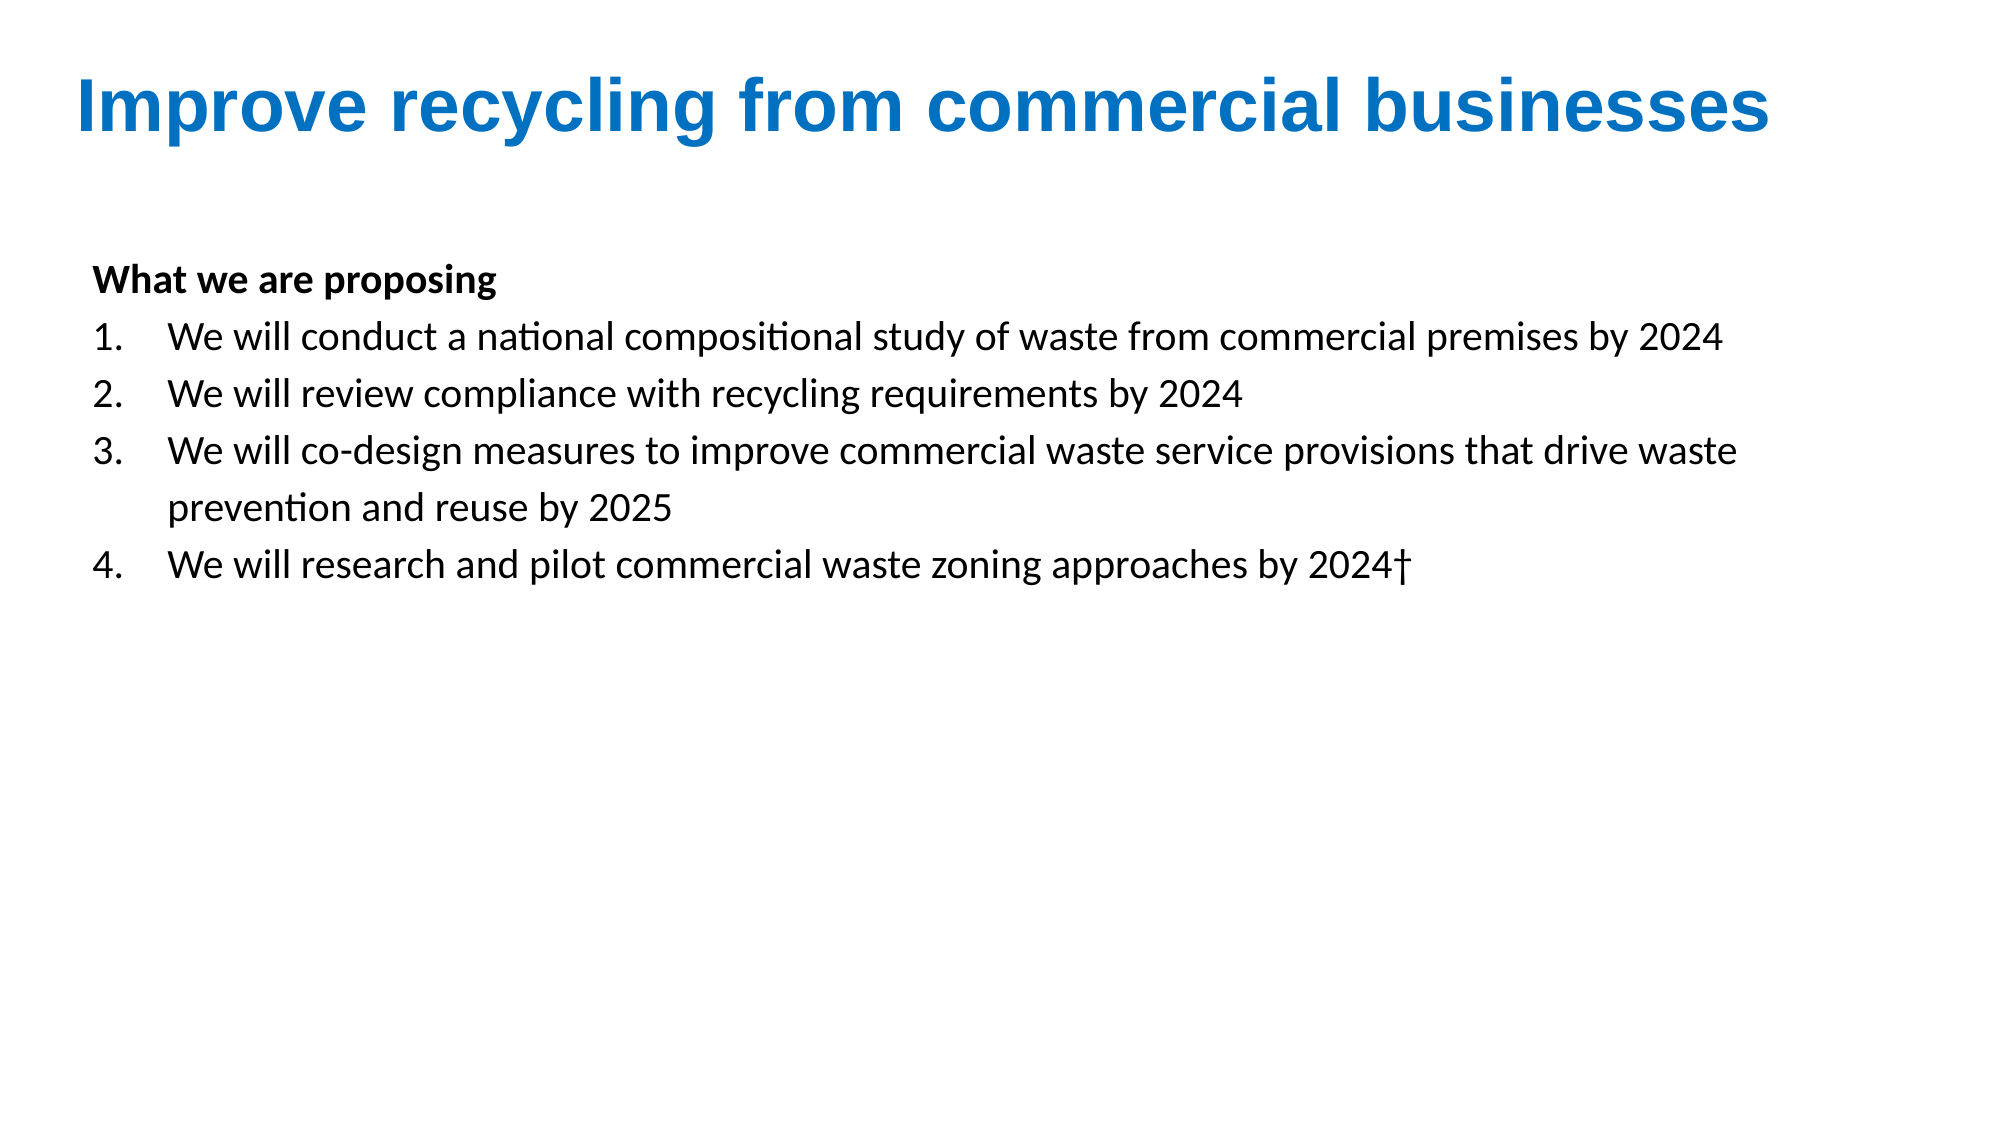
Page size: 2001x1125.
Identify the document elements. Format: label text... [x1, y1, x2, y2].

text_box Improve recycling from commercial businesses [62, 59, 1844, 154]
text_box What we are proposing We will conduct a national compositional study of waste from commercial premises by 2024 We will review compliance with recycling requirements by 2024 We will co-design measures to improve commercial waste service provisions that drive waste prevention and reuse by 2025 We will research and pilot commercial waste zoning approaches by 2024† [77, 244, 1844, 595]
